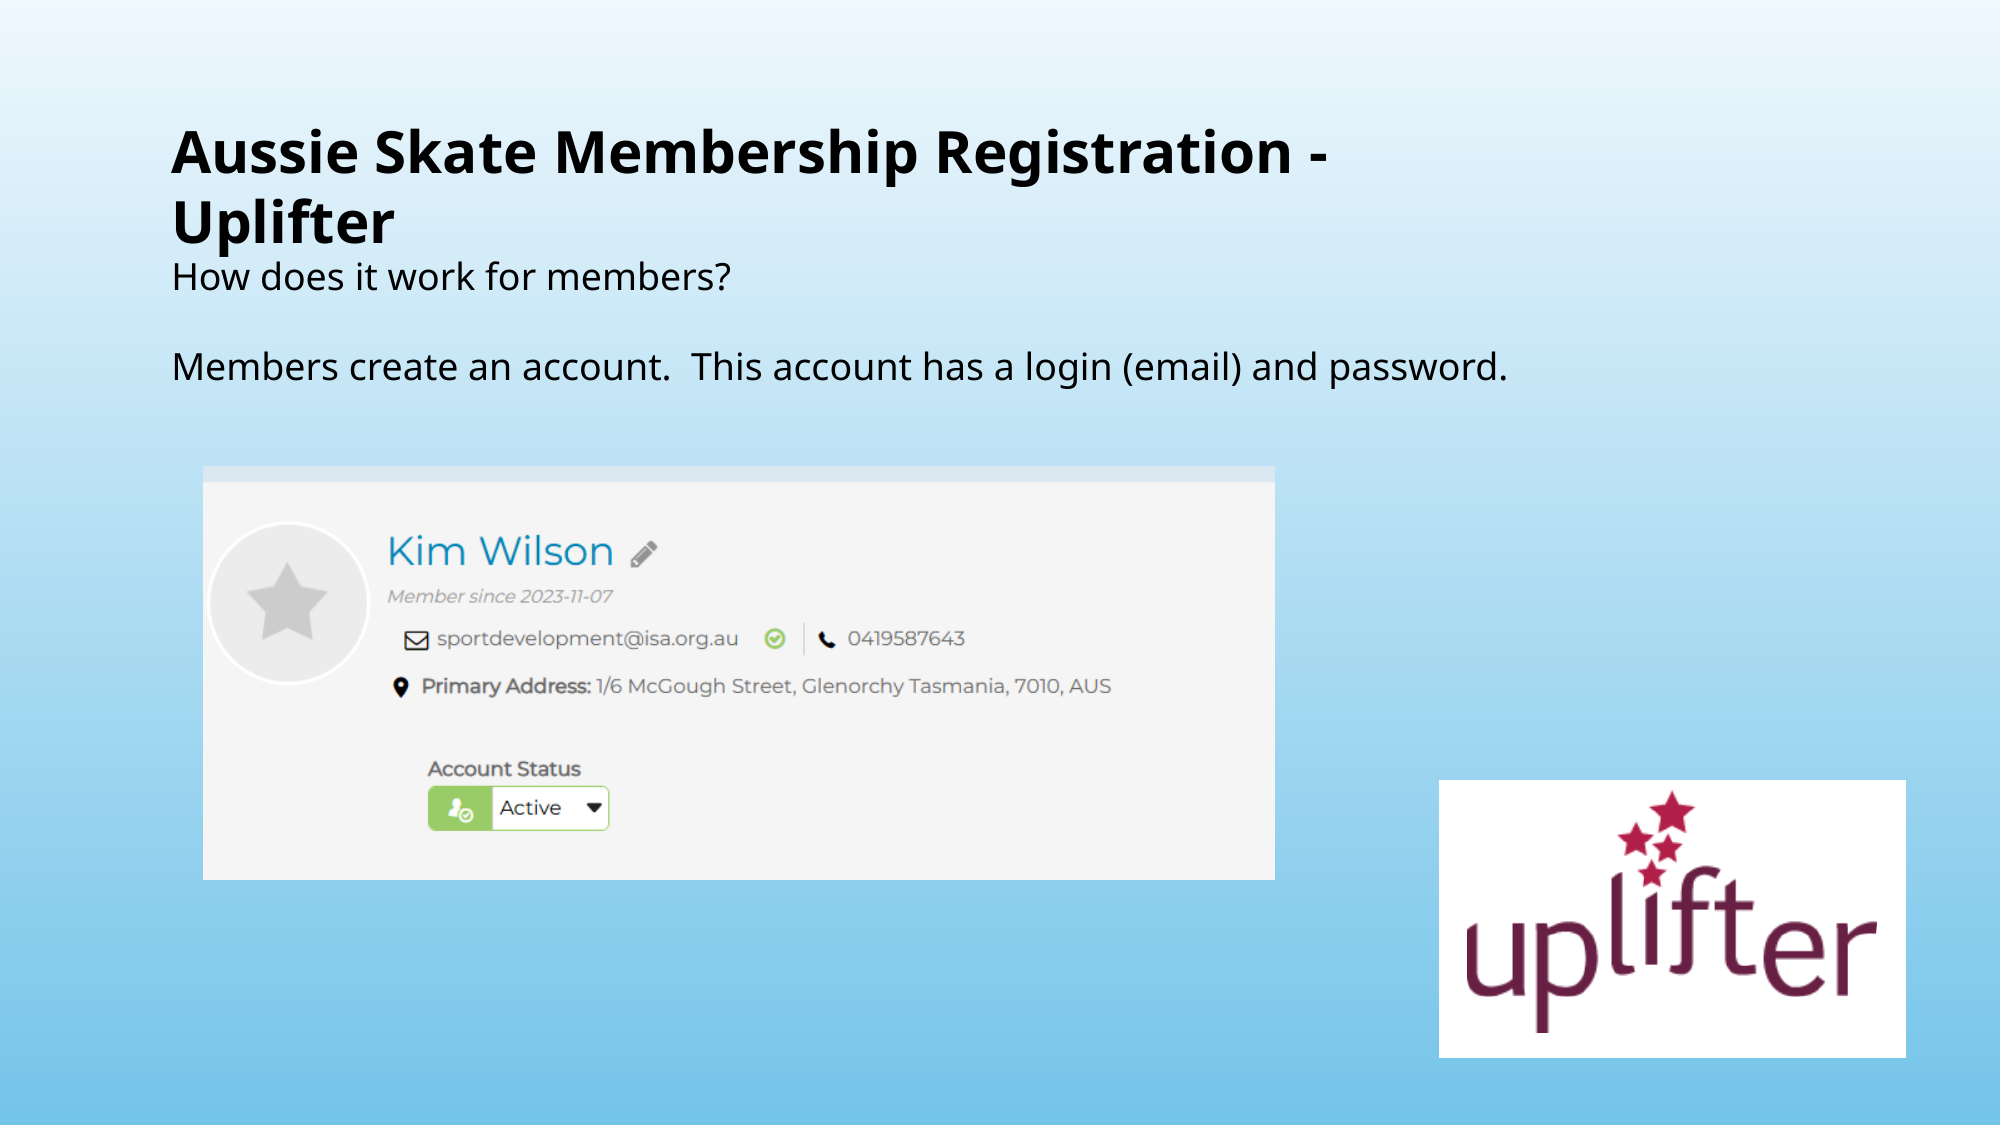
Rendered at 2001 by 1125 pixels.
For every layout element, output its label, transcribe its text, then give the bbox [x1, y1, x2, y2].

picture [202, 466, 1275, 880]
text_box Aussie Skate Membership Registration - Uplifter [156, 108, 1539, 245]
picture [1438, 780, 1907, 1059]
text_box How does it work for members? Members create an account. This account has a login (email) and password. [156, 245, 1842, 396]
